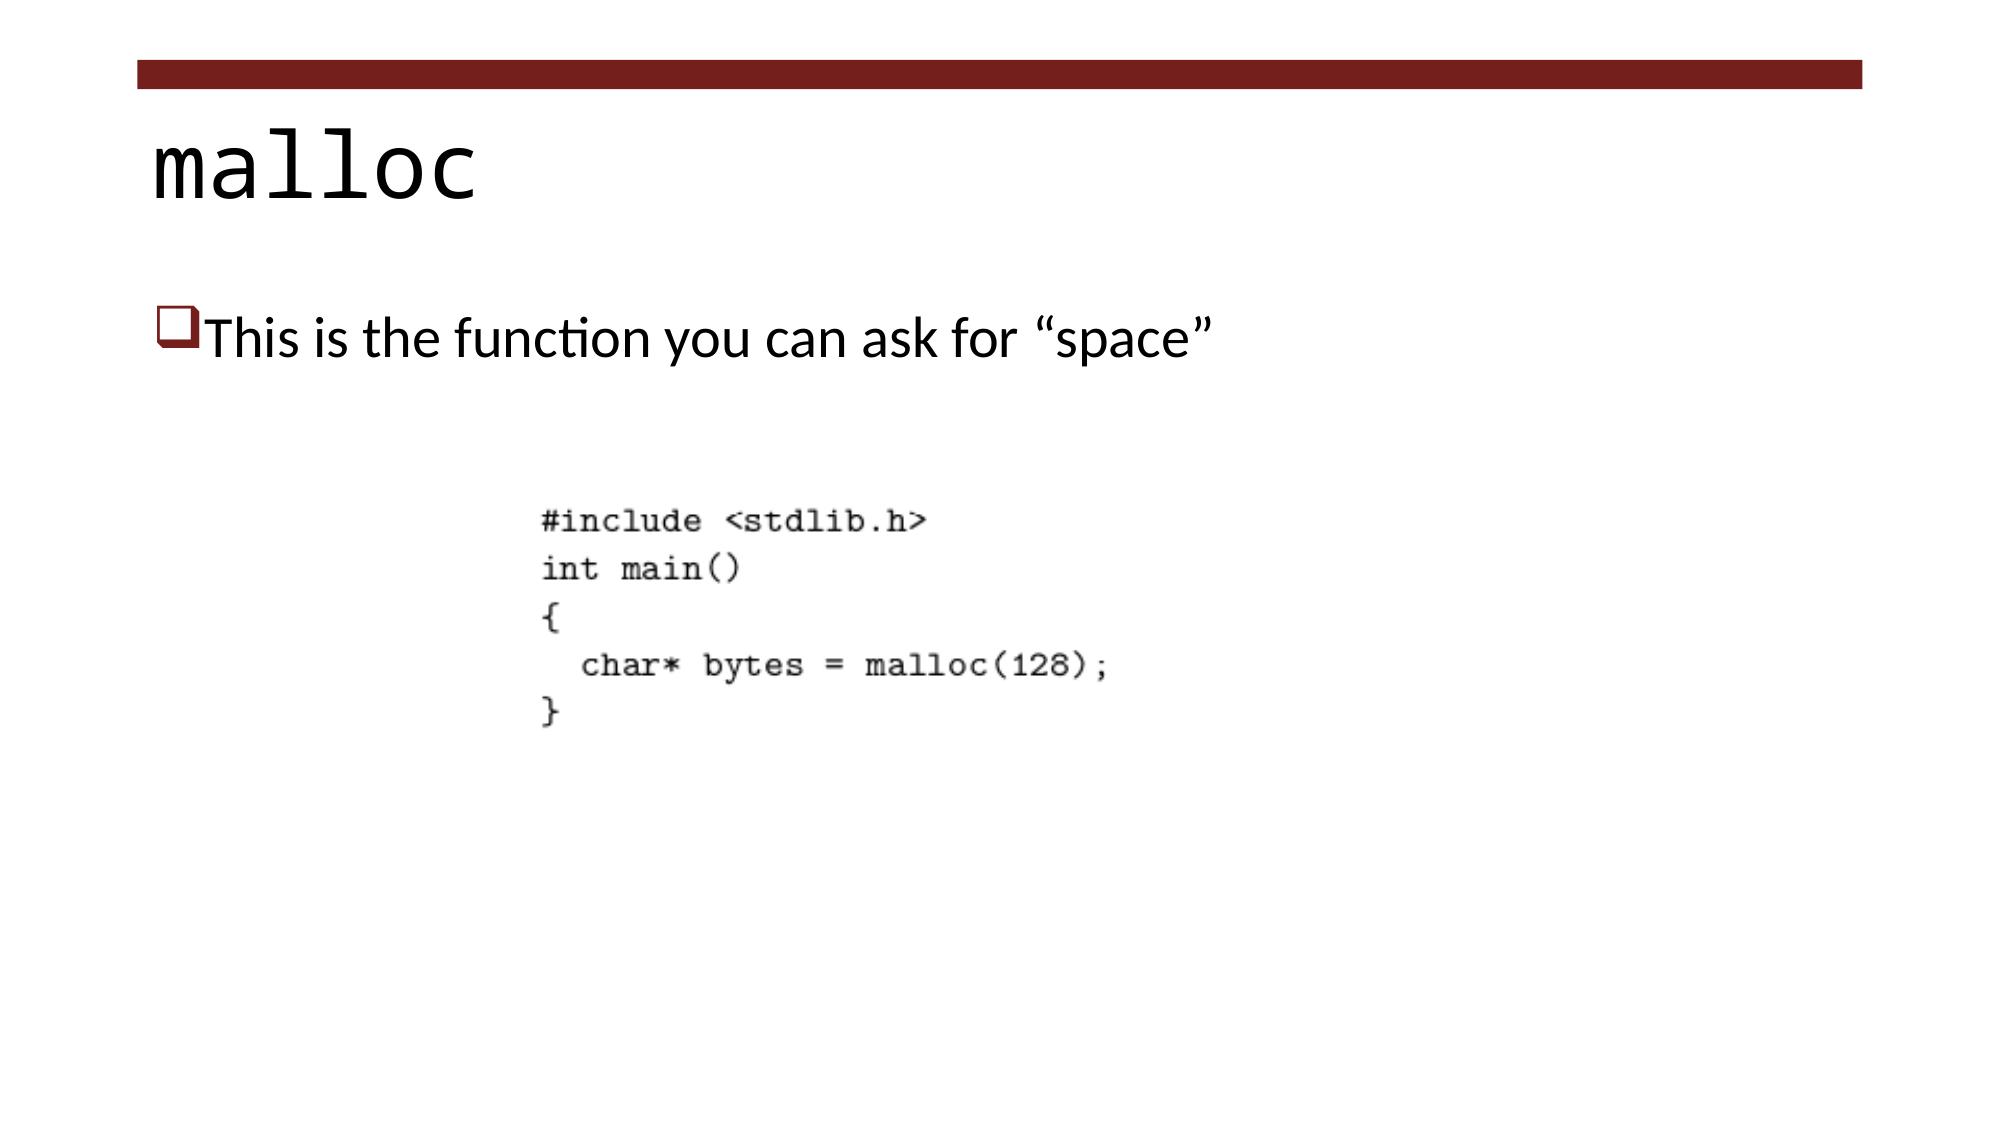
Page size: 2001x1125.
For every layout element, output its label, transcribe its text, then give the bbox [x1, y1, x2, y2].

list This is the function you can ask for “space” [137, 299, 1863, 1103]
title malloc [137, 59, 1863, 278]
picture [520, 490, 1144, 745]
